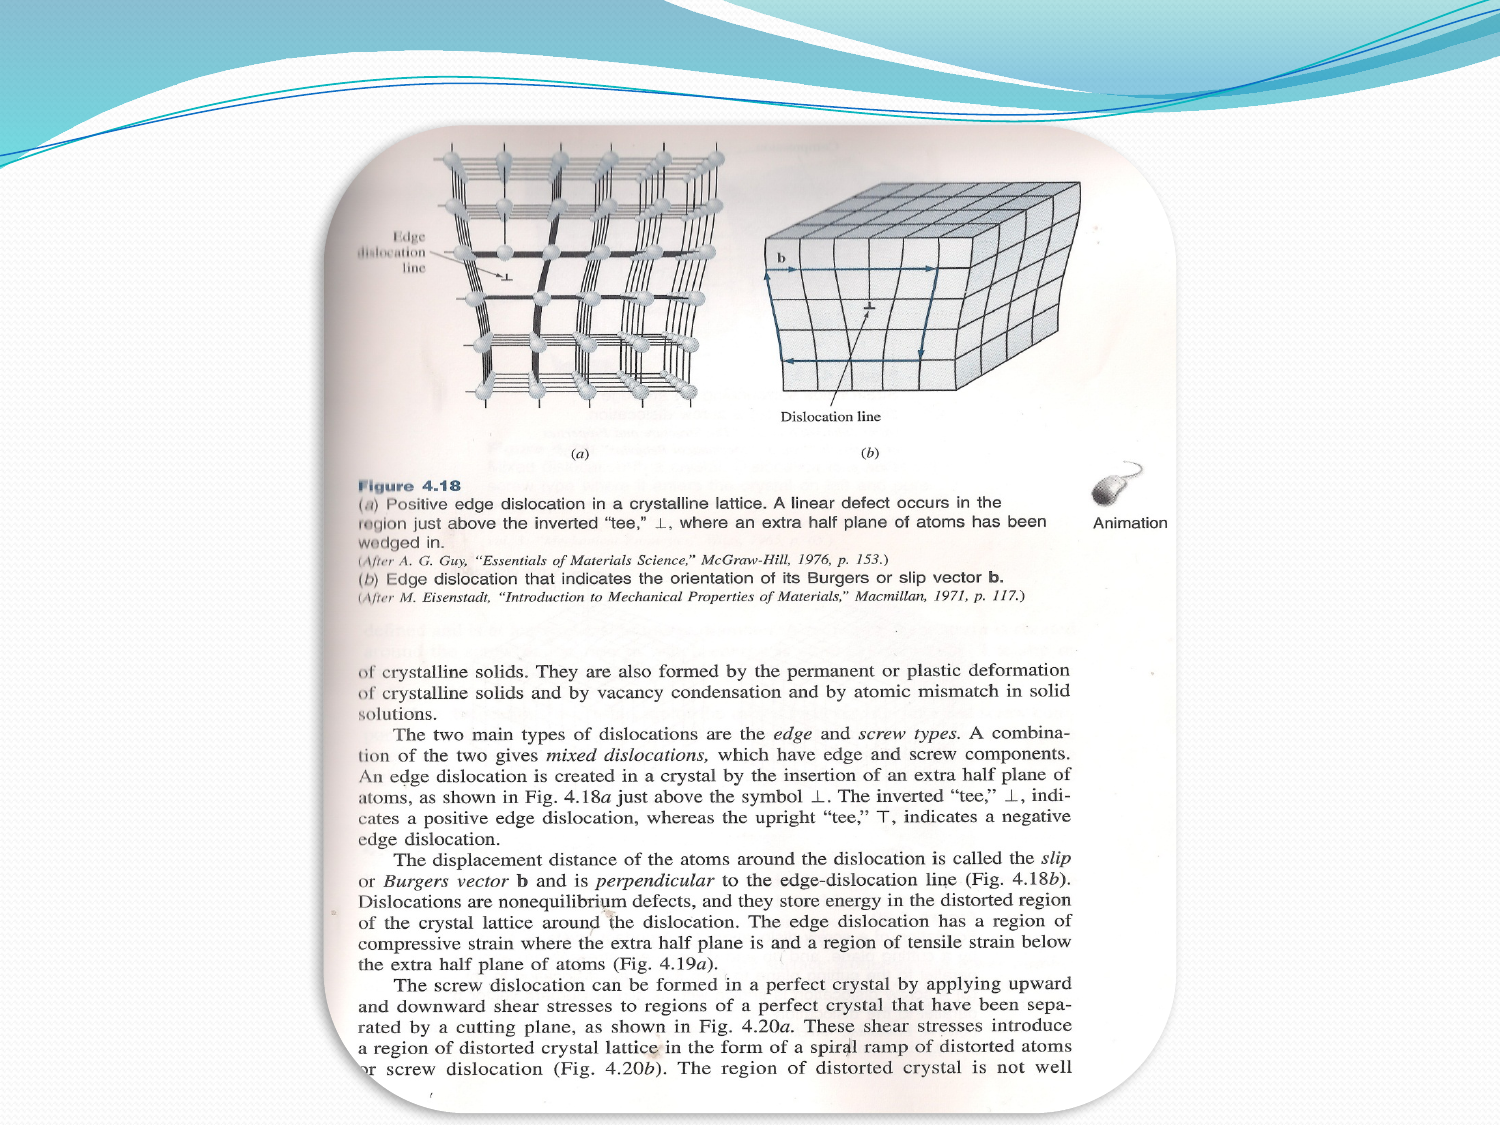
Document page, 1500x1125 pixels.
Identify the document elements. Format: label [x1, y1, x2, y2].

picture [323, 125, 1177, 1114]
